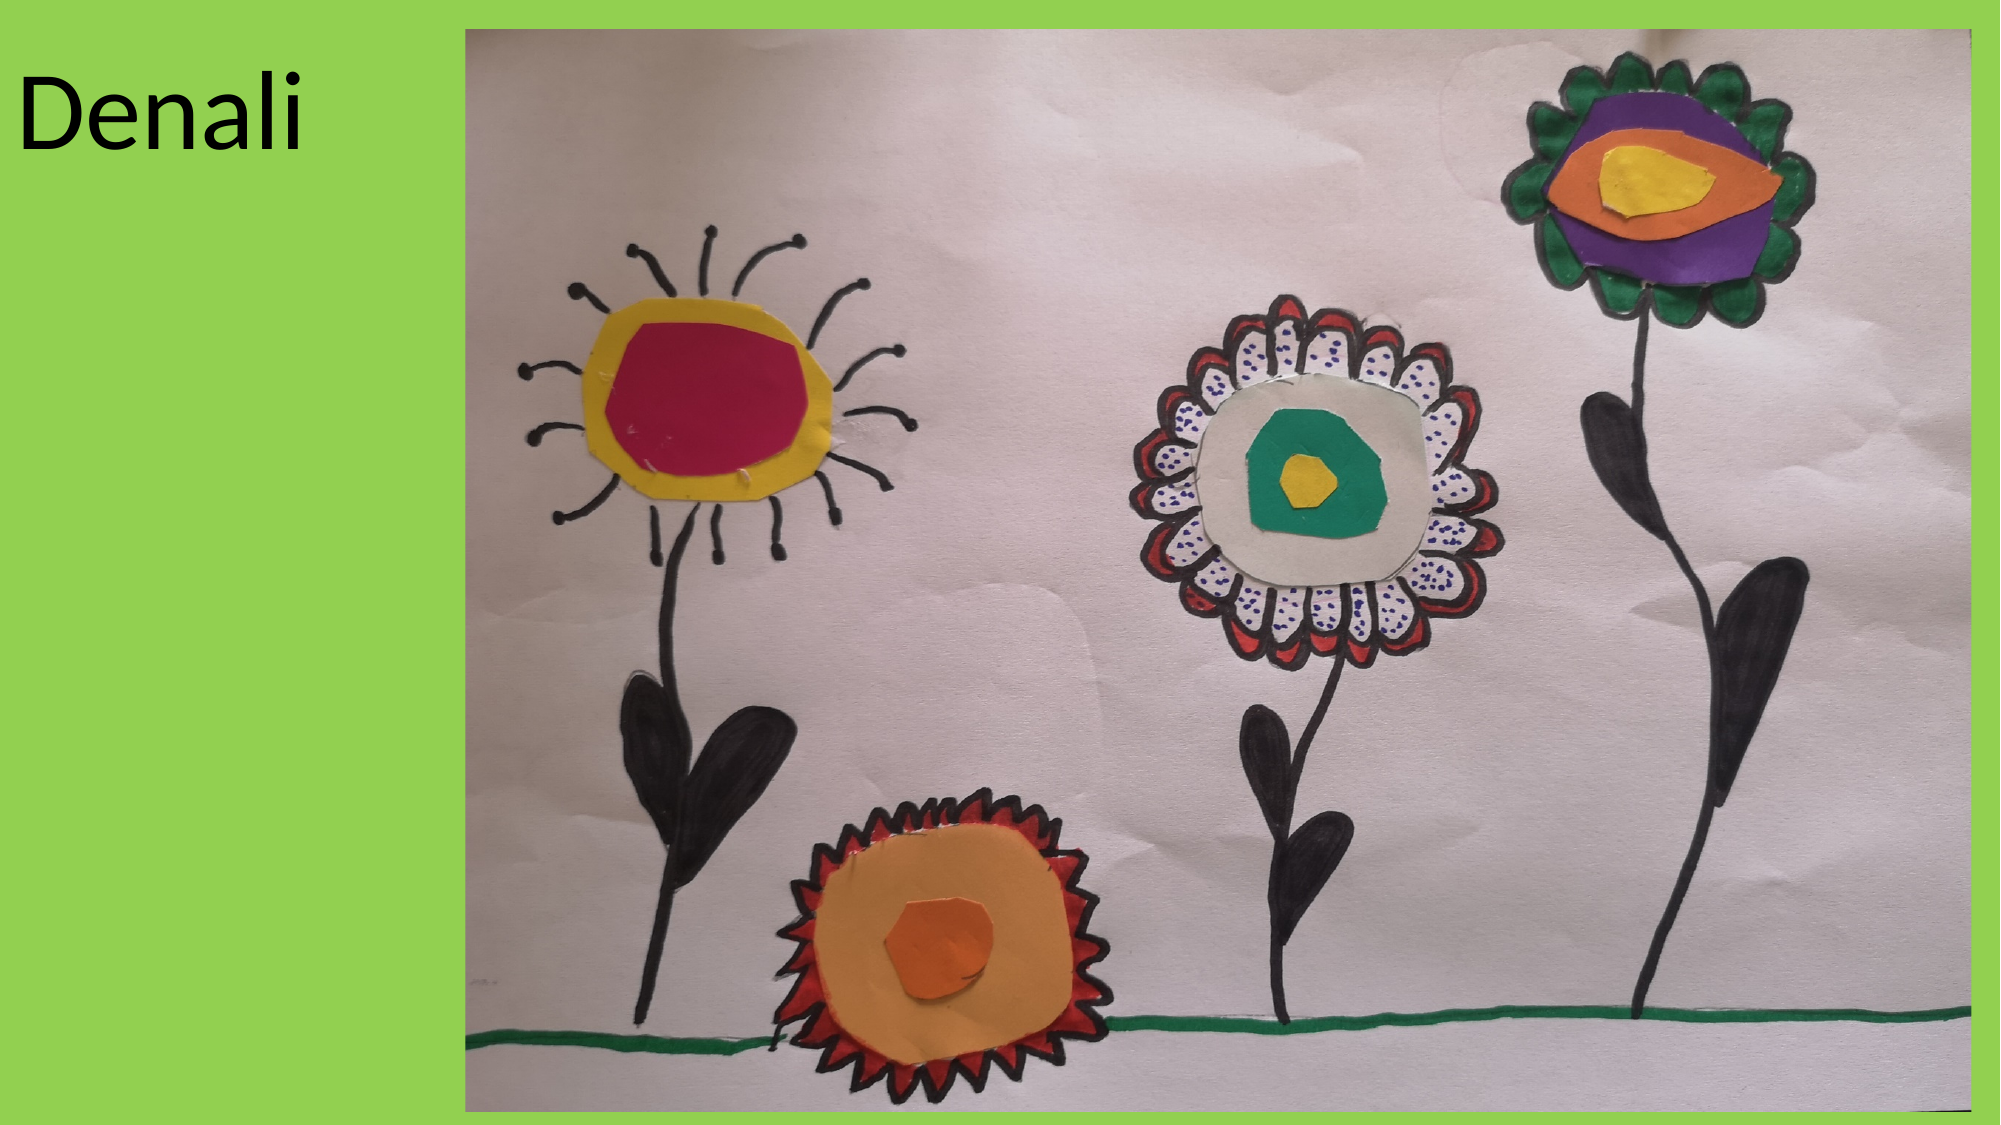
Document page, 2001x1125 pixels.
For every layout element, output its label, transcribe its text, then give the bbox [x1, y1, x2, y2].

text_box Denali [1, 29, 322, 180]
picture [465, 29, 1972, 1112]
